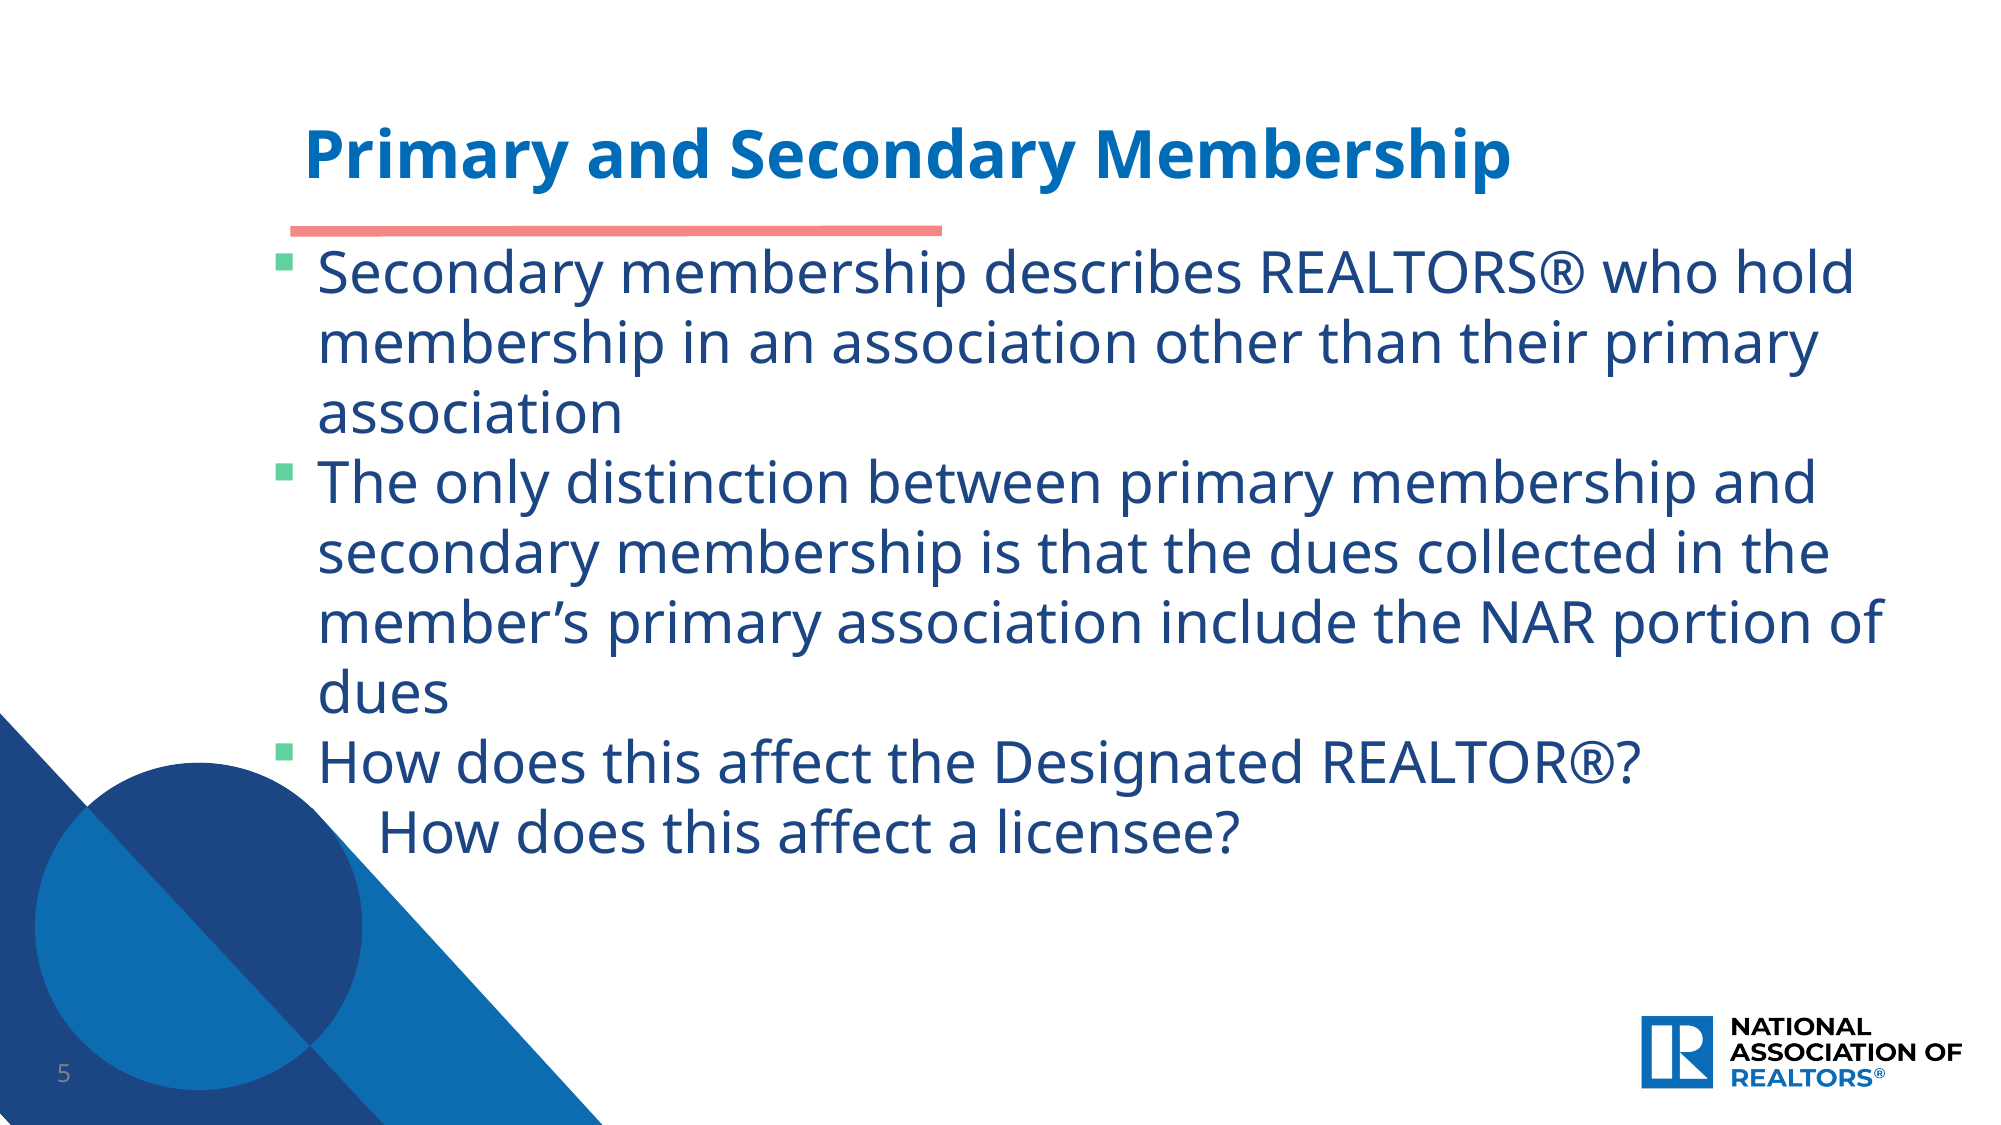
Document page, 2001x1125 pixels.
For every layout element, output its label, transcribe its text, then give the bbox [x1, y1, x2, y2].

text_box Secondary membership describes REALTORS® who hold membership in an association other than their primary association The only distinction between primary membership and secondary membership is that the dues collected in the member’s primary association include the NAR portion of dues How does this affect the Designated REALTOR®? How does this affect a licensee? [256, 227, 2000, 988]
text_box Primary and Secondary Membership [271, 104, 1660, 200]
picture [0, 0, 2000, 1125]
